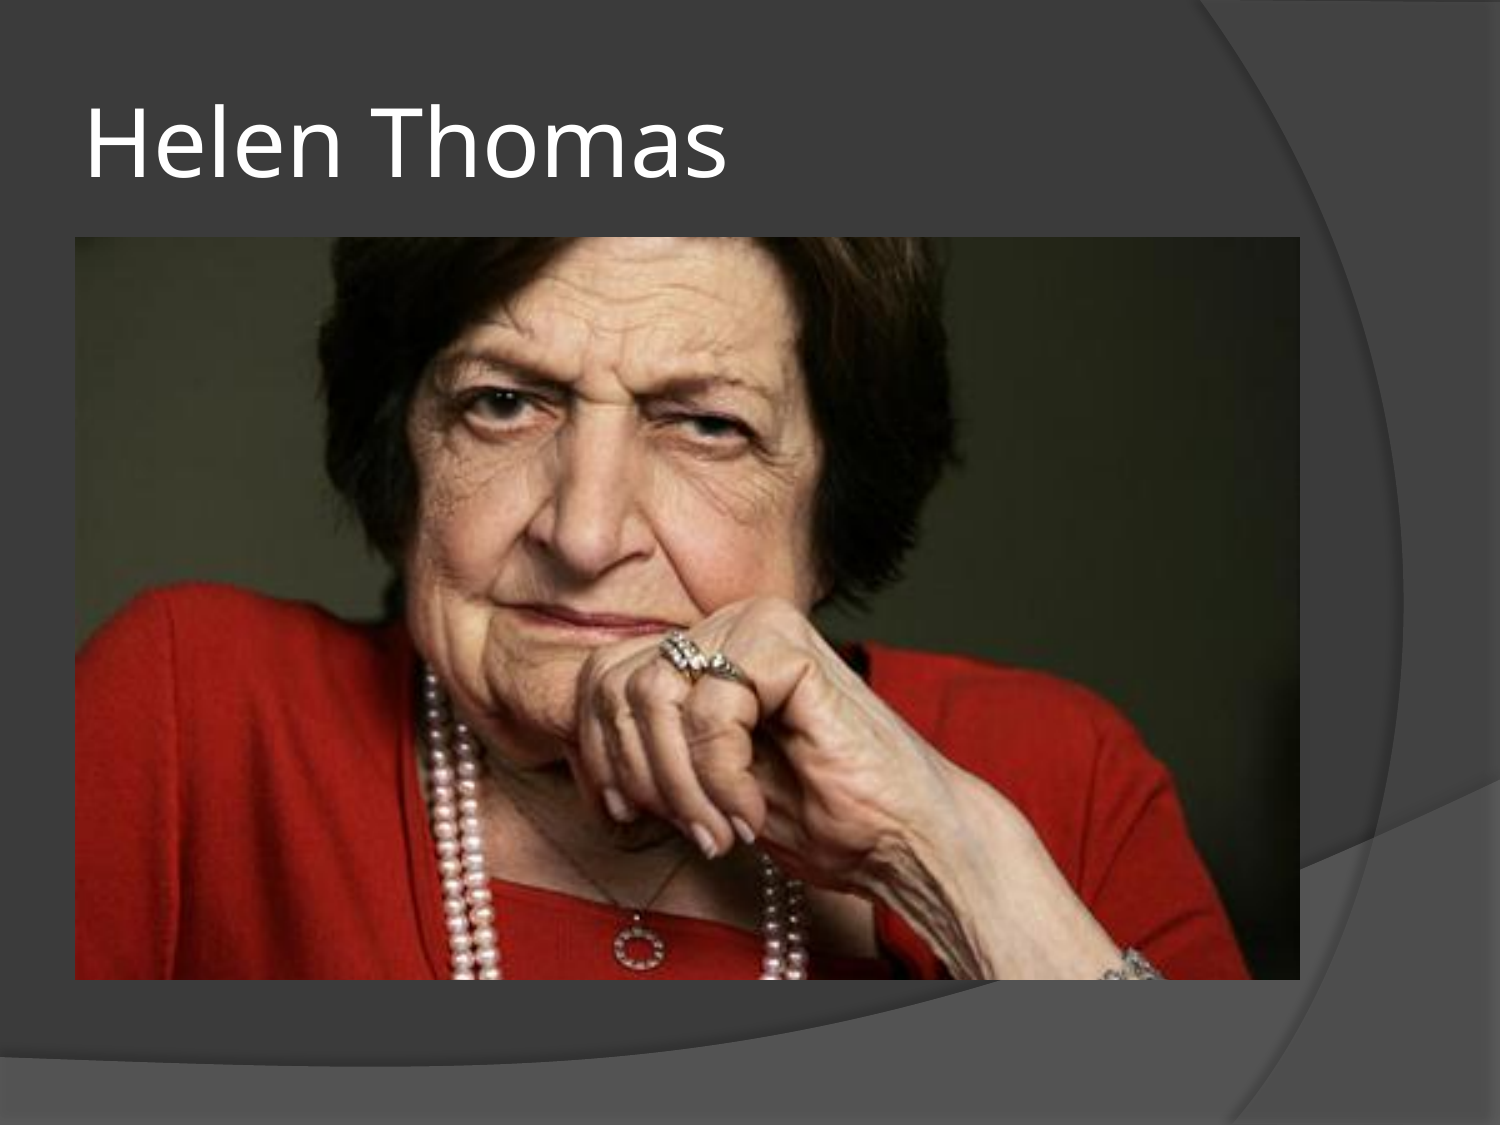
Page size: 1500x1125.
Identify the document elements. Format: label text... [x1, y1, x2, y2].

title Helen Thomas [75, 45, 1300, 227]
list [74, 237, 1301, 981]
